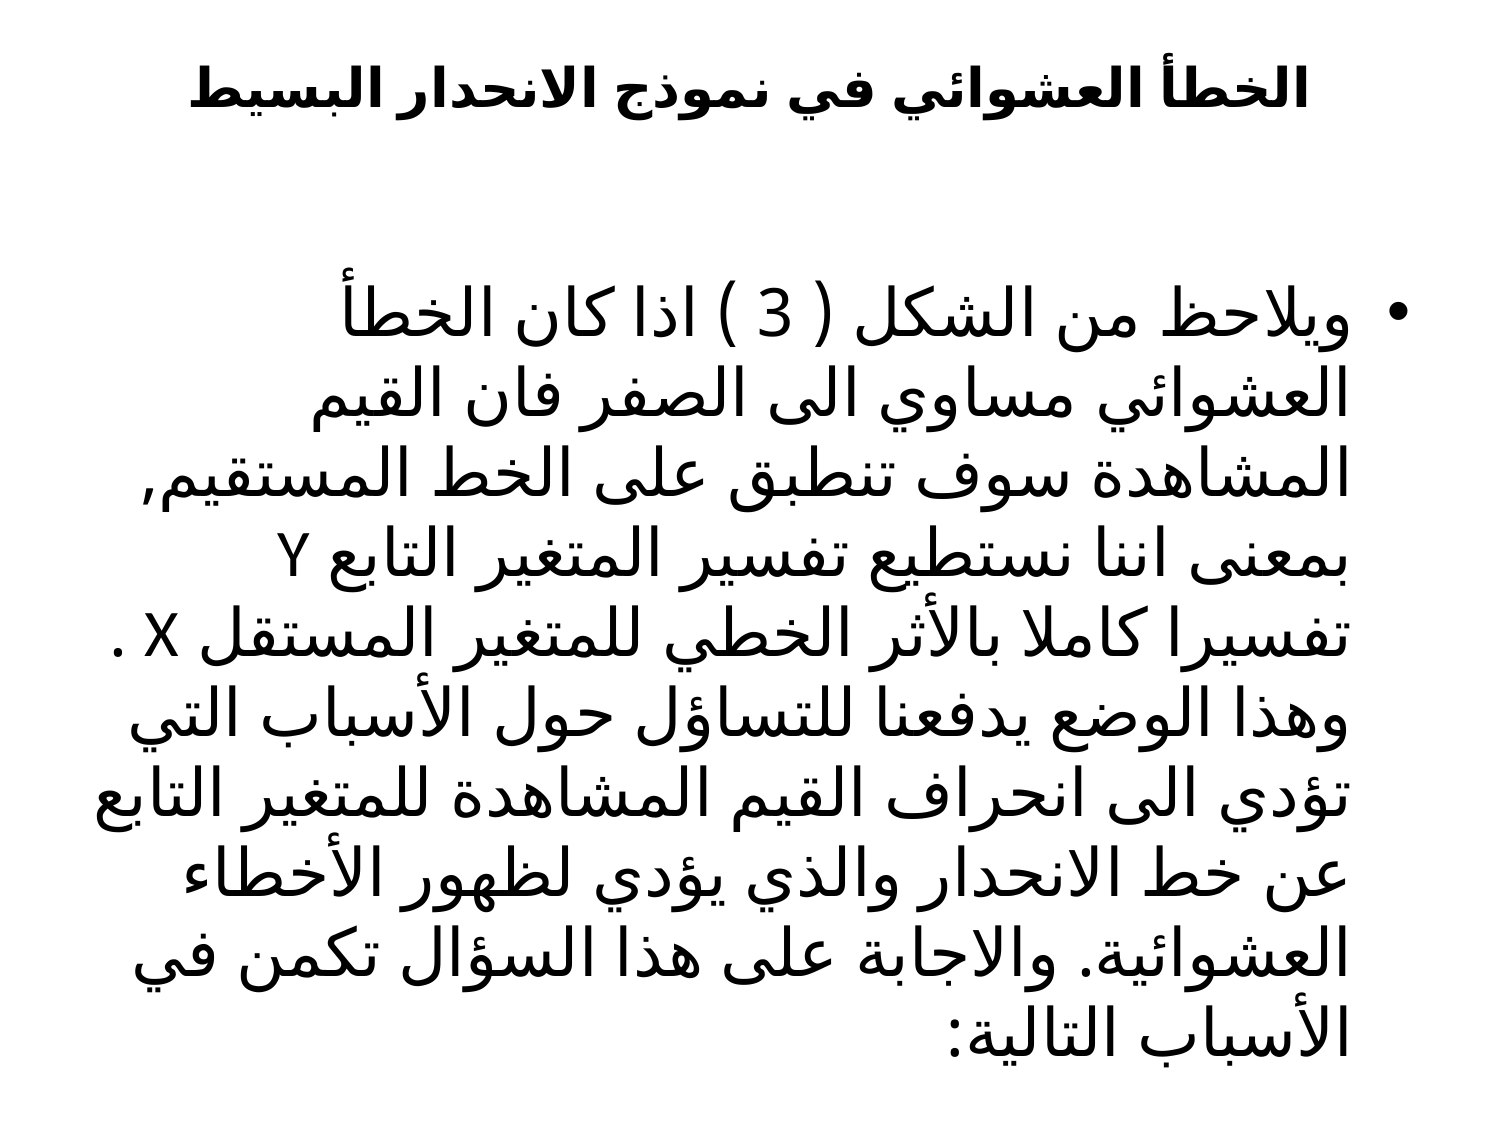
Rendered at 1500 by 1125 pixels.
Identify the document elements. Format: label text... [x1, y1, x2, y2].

title الخطأ العشوائي في نموذج الانحدار البسيط [75, 45, 1425, 233]
list ويلاحظ من الشكل ( 3 ) اذا كان الخطأ العشوائي مساوي الى الصفر فان القيم المشاهدة سوف تنطبق على الخط المستقيم, بمعنى اننا نستطيع تفسير المتغير التابع Y تفسيرا كاملا بالأثر الخطي للمتغير المستقل X . وهذا الوضع يدفعنا للتساؤل حول الأسباب التي تؤدي الى انحراف القيم المشاهدة للمتغير التابع عن خط الانحدار والذي يؤدي لظهور الأخطاء العشوائية. والاجابة على هذا السؤال تكمن في الأسباب التالية: [75, 262, 1425, 1005]
